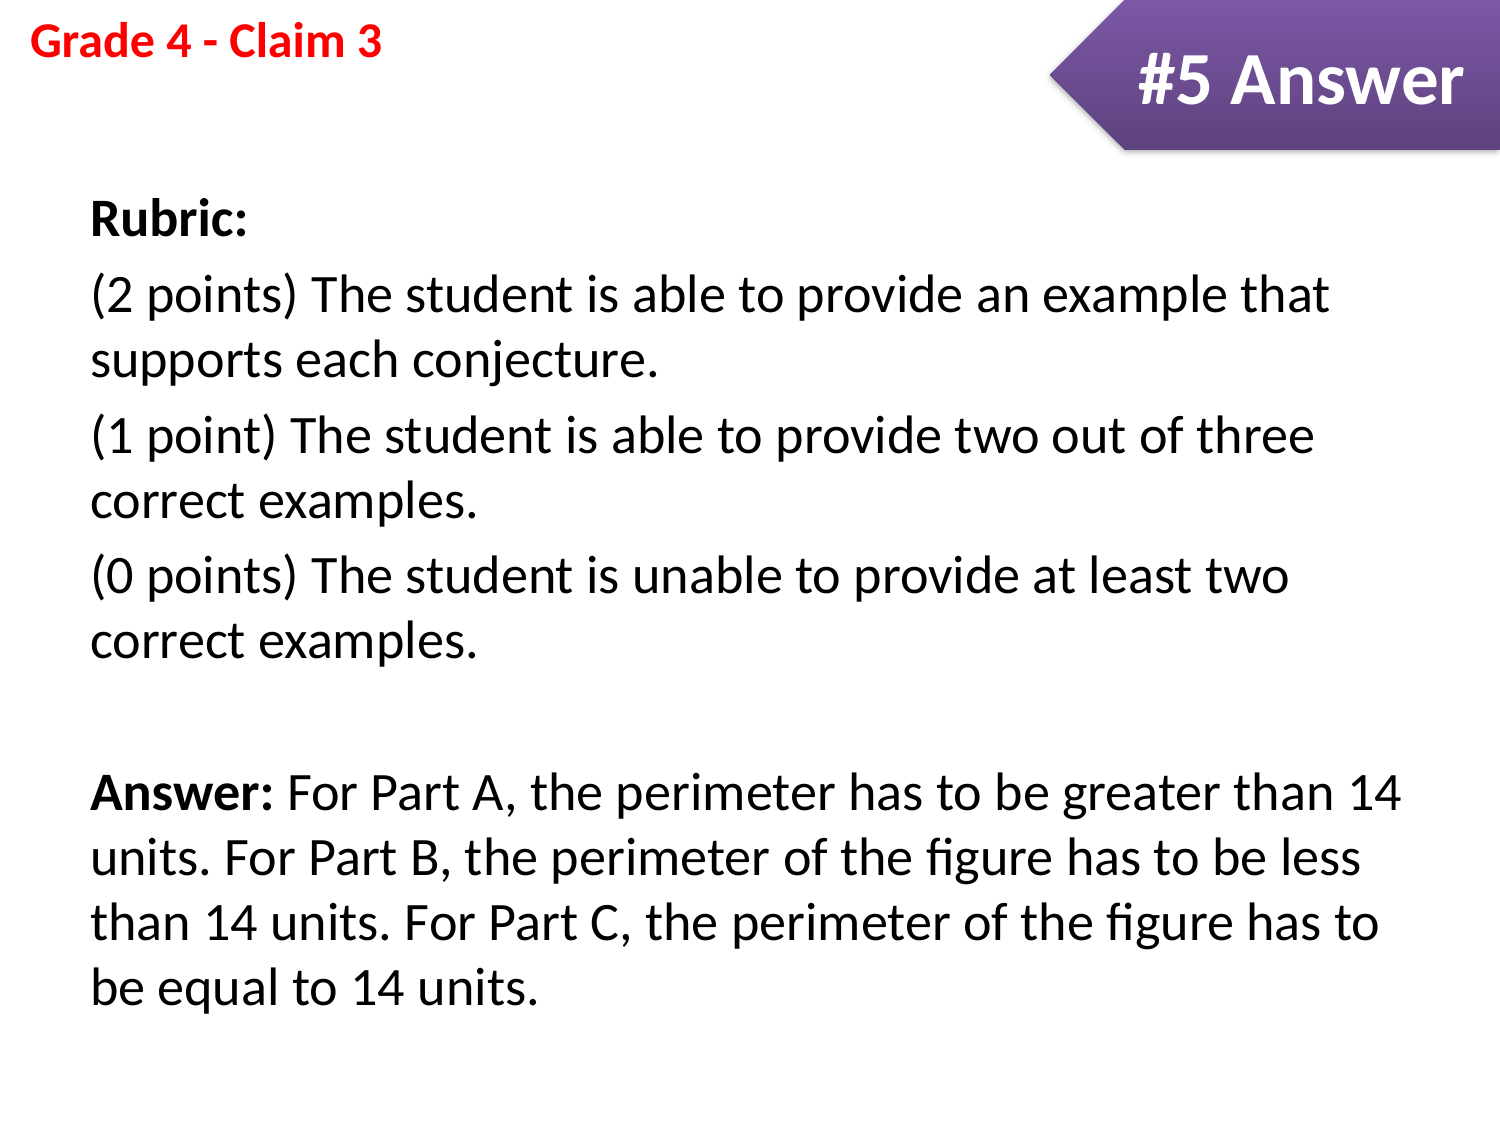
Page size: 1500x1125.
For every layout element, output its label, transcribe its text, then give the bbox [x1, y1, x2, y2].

list Rubric: (2 points) The student is able to provide an example that supports each conjecture. (1 point) The student is able to provide two out of three correct examples. (0 points) The student is unable to provide at least two correct examples. Answer: For Part A, the perimeter has to be greater than 14 units. For Part B, the perimeter of the figure has to be less than 14 units. For Part C, the perimeter of the figure has to be equal to 14 units. [75, 174, 1425, 950]
text_box #5 Answer [1049, 0, 1500, 150]
